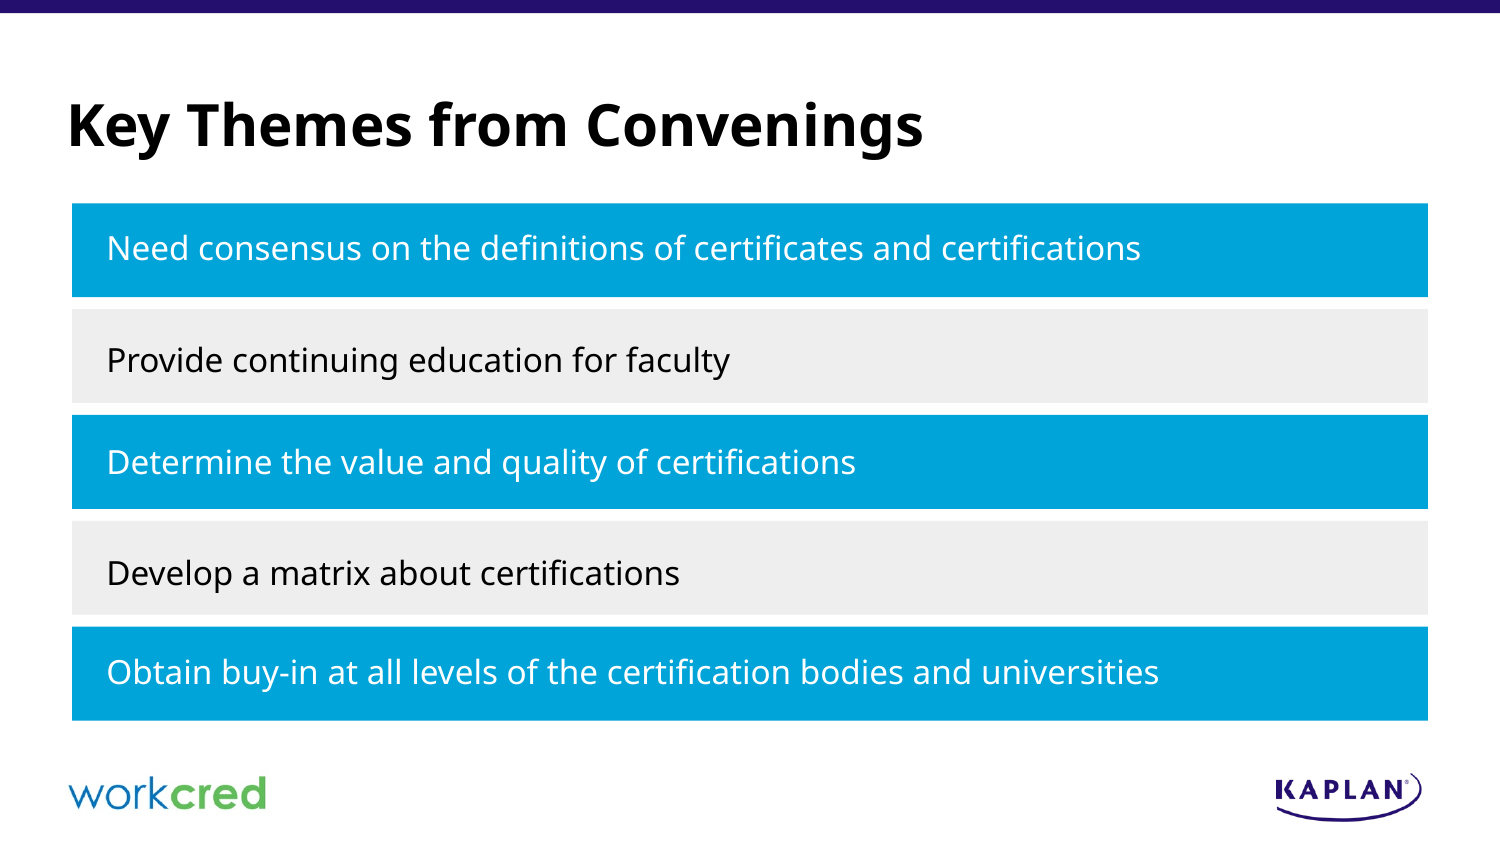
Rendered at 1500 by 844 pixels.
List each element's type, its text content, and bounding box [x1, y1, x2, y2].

text_box [72, 309, 1428, 403]
text_box [72, 520, 1428, 615]
text_box Obtain buy-in at all levels of the certification bodies and universities [91, 644, 1408, 700]
text_box [72, 203, 1428, 298]
text_box [72, 414, 1428, 509]
picture [1276, 773, 1428, 822]
text_box [72, 626, 1428, 721]
title Key Themes from Convenings [51, 72, 1449, 167]
text_box Develop a matrix about certifications [91, 544, 1408, 600]
text_box Determine the value and quality of certifications [91, 433, 1408, 490]
text_box Need consensus on the definitions of certificates and certifications [91, 219, 1408, 276]
text_box Provide continuing education for faculty [91, 331, 1408, 387]
picture [61, 769, 272, 816]
